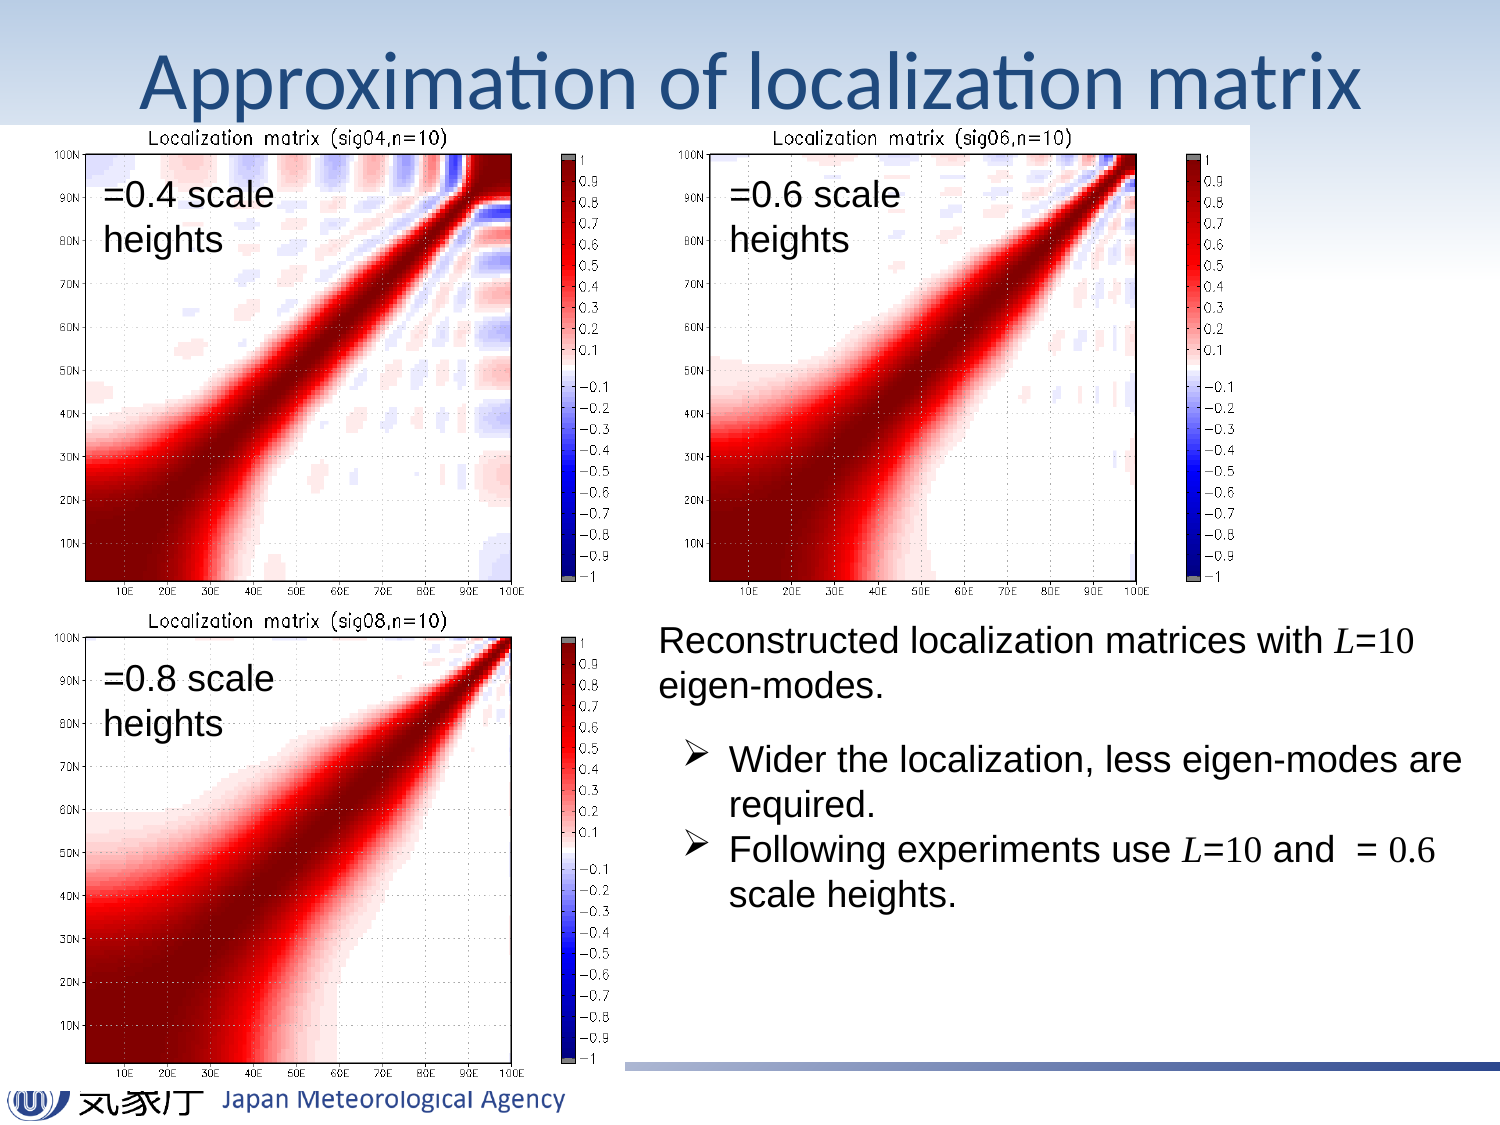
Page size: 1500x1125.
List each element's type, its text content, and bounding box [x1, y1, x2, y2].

picture [0, 125, 1251, 1121]
title Approximation of localization matrix [76, 2, 1427, 150]
text_box Reconstructed localization matrices with L=10 eigen-modes. [643, 608, 1447, 713]
